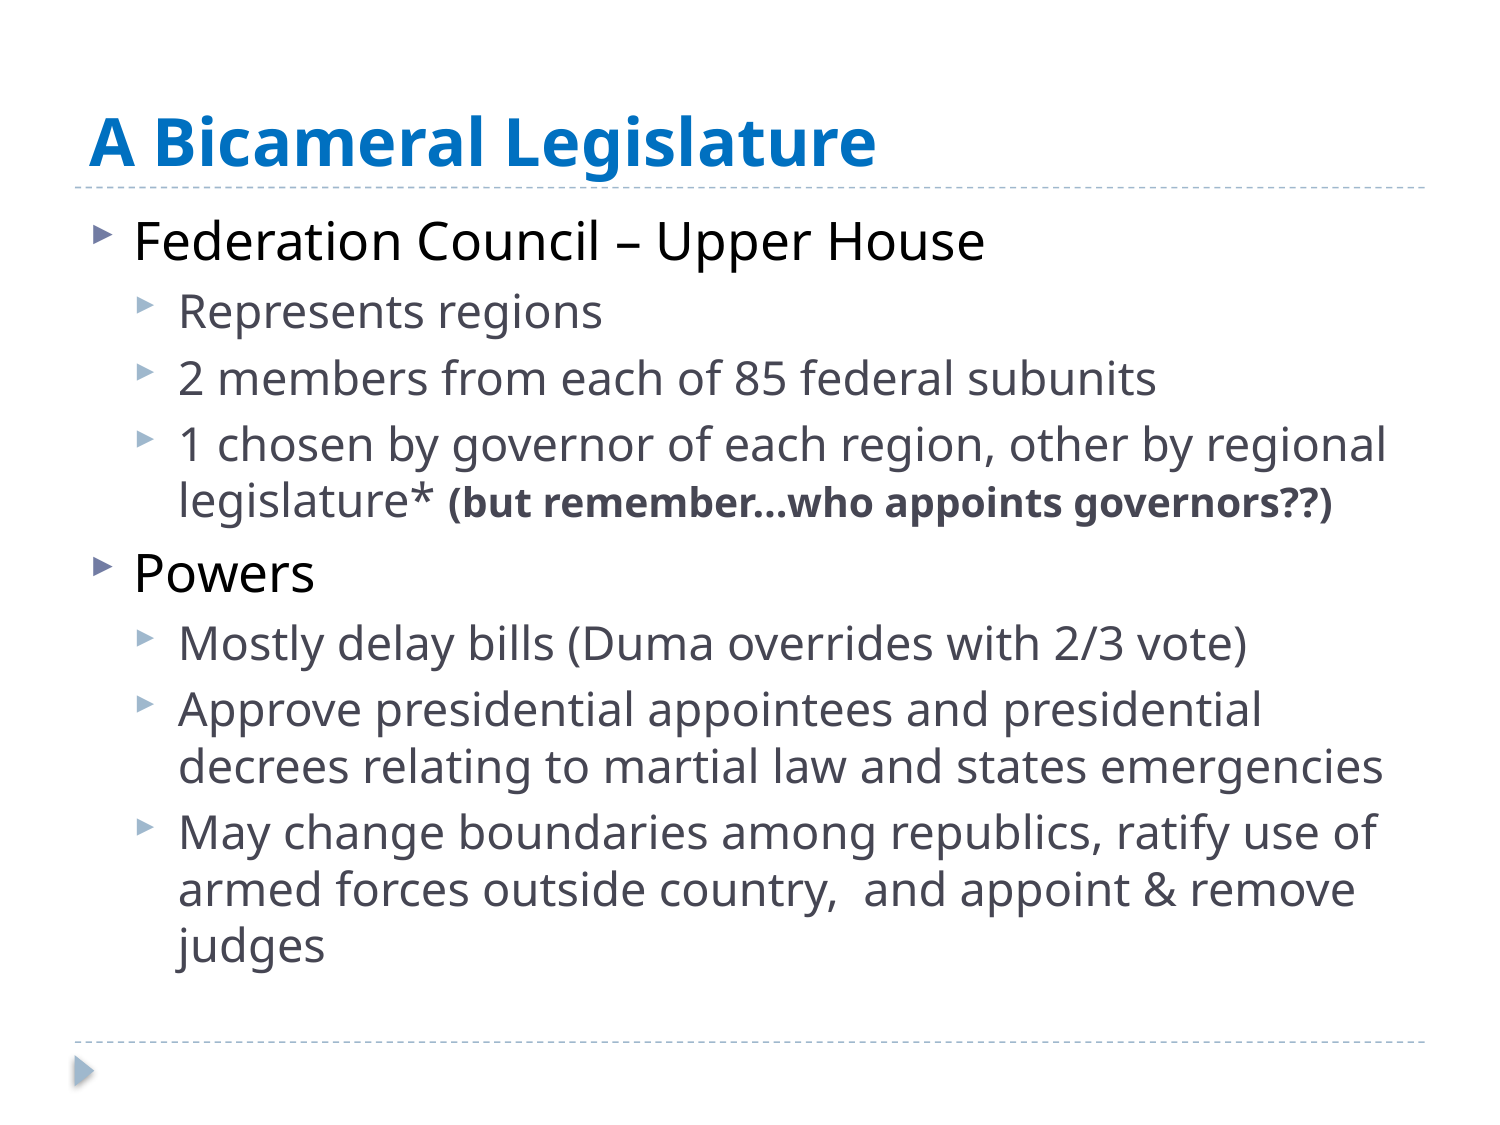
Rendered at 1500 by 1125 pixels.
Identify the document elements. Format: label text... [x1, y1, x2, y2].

list Federation Council – Upper House Represents regions 2 members from each of 85 federal subunits 1 chosen by governor of each region, other by regional legislature* (but remember…who appoints governors??) Powers Mostly delay bills (Duma overrides with 2/3 vote) Approve presidential appointees and presidential decrees relating to martial law and states emergencies May change boundaries among republics, ratify use of armed forces outside country, and appoint & remove judges [75, 200, 1425, 1075]
title A Bicameral Legislature [75, 24, 1425, 188]
